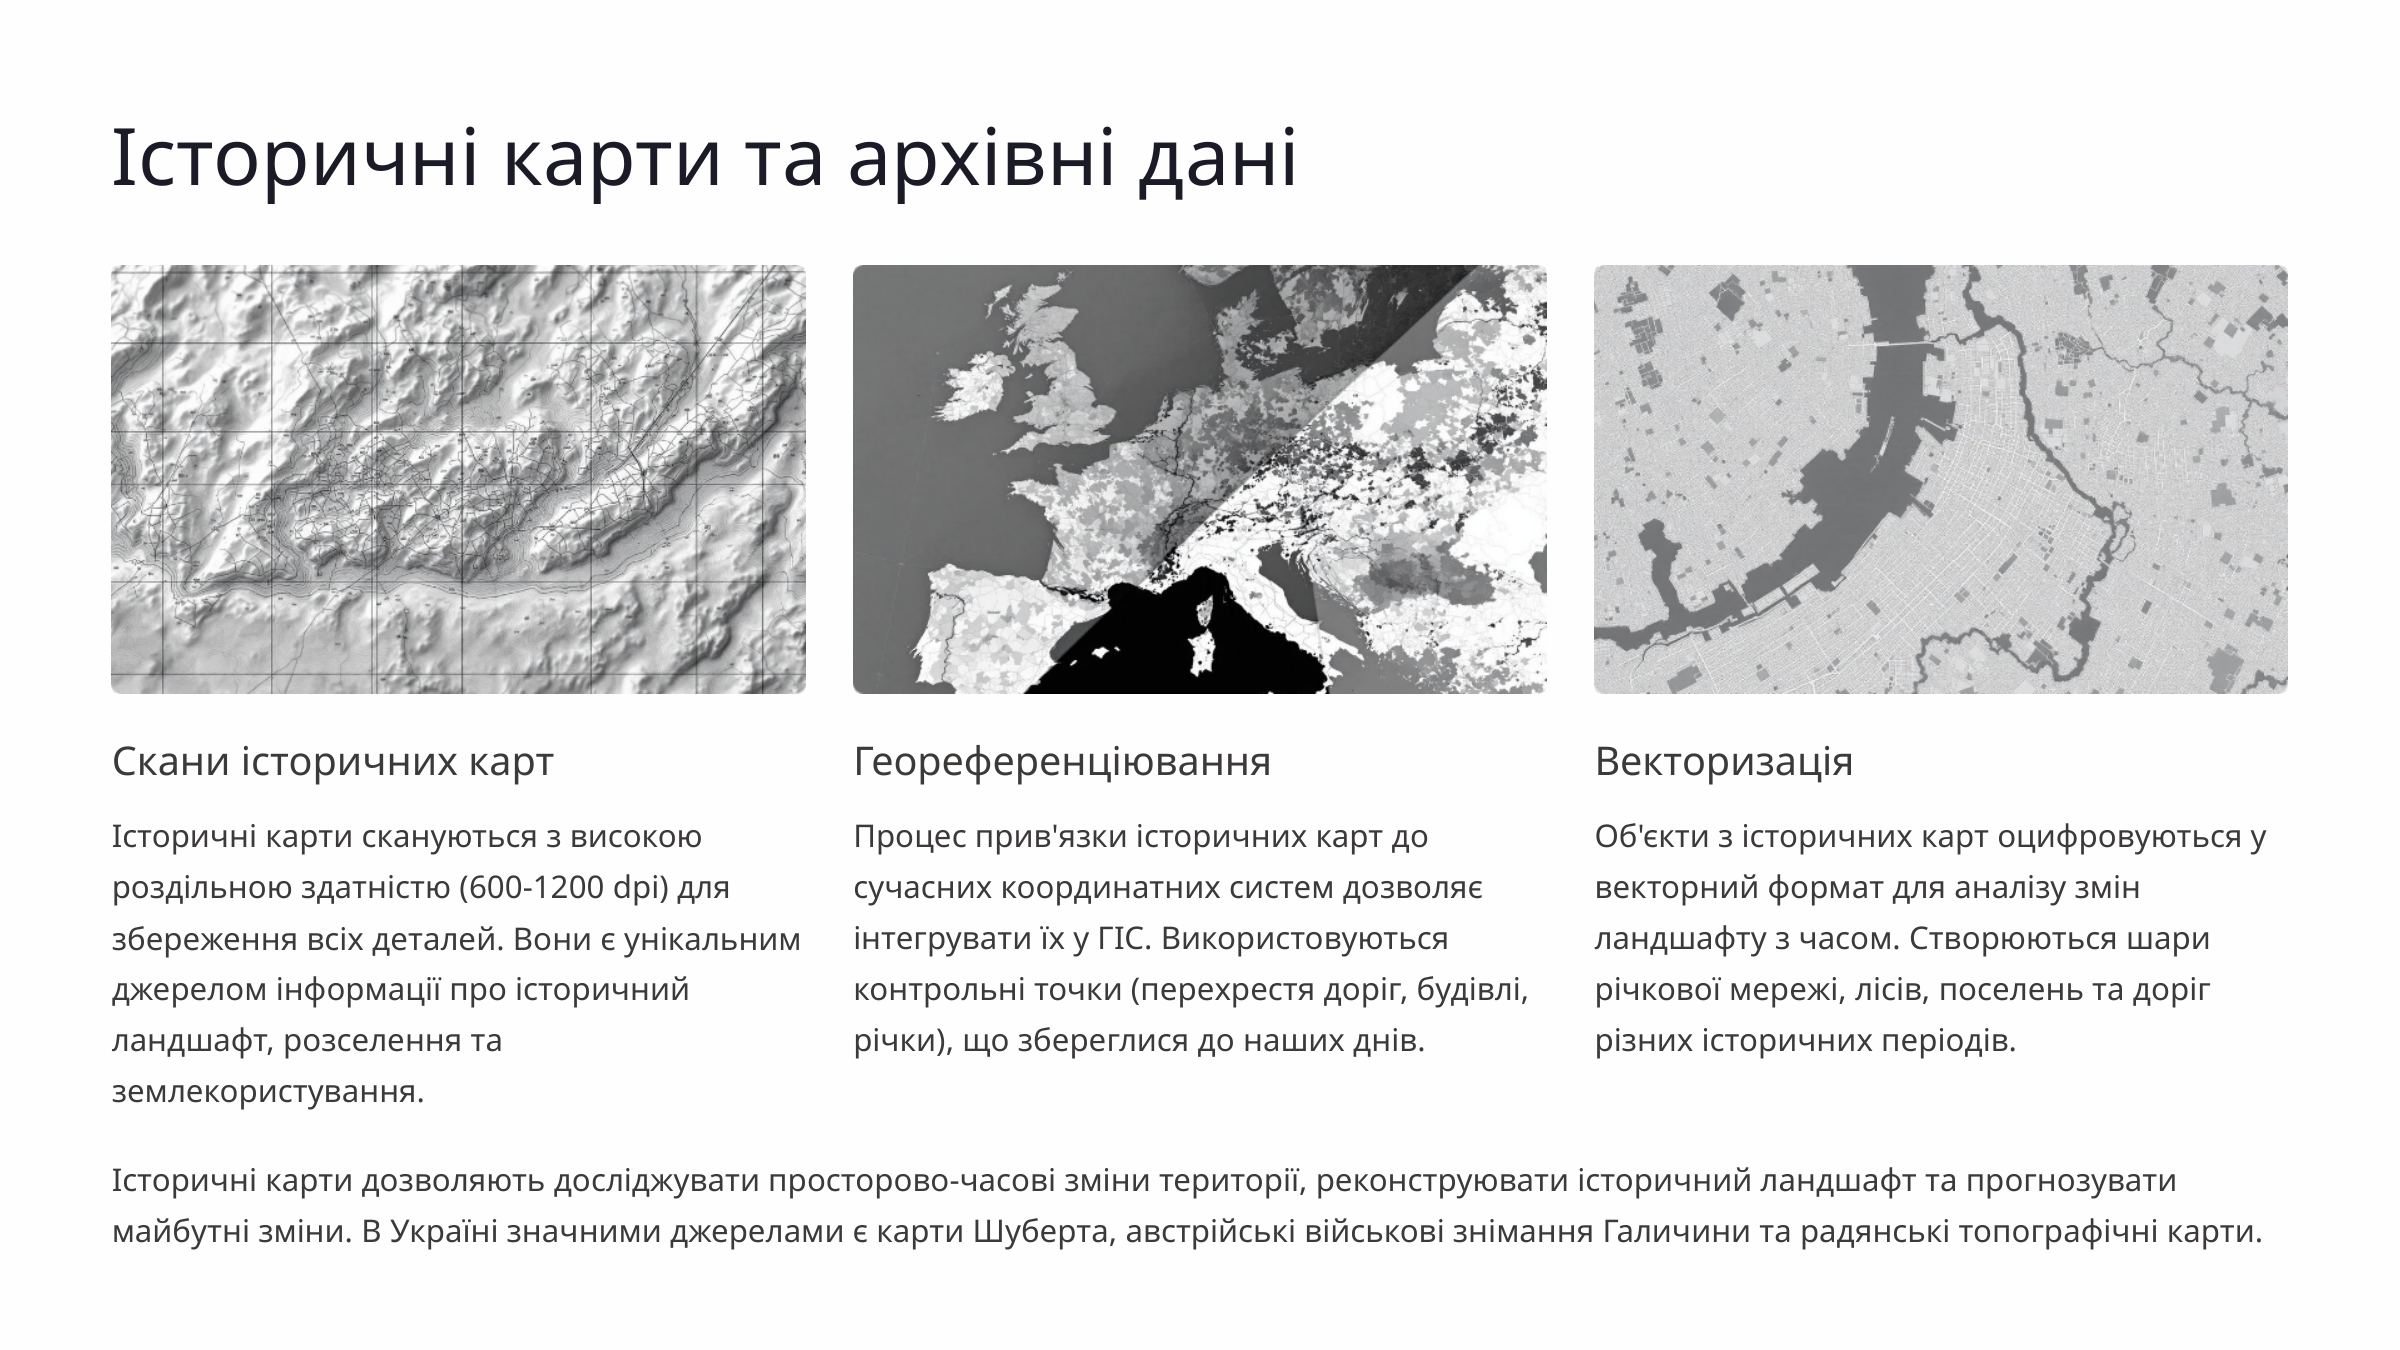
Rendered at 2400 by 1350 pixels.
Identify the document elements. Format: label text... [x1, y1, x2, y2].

picture [853, 265, 1547, 694]
text_box Об'єкти з історичних карт оцифровуються у векторний формат для аналізу змін ландшафту з часом. Створюються шари річкової мережі, лісів, поселень та доріг різних історичних періодів. [1594, 802, 2288, 1059]
text_box Процес прив'язки історичних карт до сучасних координатних систем дозволяє інтегрувати їх у ГІС. Використовуються контрольні точки (перехрестя доріг, будівлі, річки), що збереглися до наших днів. [853, 802, 1547, 1059]
text_box Історичні карти дозволяють досліджувати просторово-часові зміни території, реконструювати історичний ландшафт та прогнозувати майбутні зміни. В Україні значними джерелами є карти Шуберта, австрійські військові знімання Галичини та радянські топографічні карти. [111, 1146, 2288, 1249]
picture [1594, 265, 2289, 694]
text_box Історичні карти та архівні дані [111, 101, 1258, 202]
text_box Векторизація [1594, 733, 1995, 784]
text_box Скани історичних карт [111, 733, 546, 784]
text_box Історичні карти скануються з високою роздільною здатністю (600-1200 dpi) для збереження всіх деталей. Вони є унікальним джерелом інформації про історичний ландшафт, розселення та землекористування. [111, 803, 806, 1111]
picture [111, 265, 806, 694]
text_box Геореференціювання [853, 733, 1266, 784]
